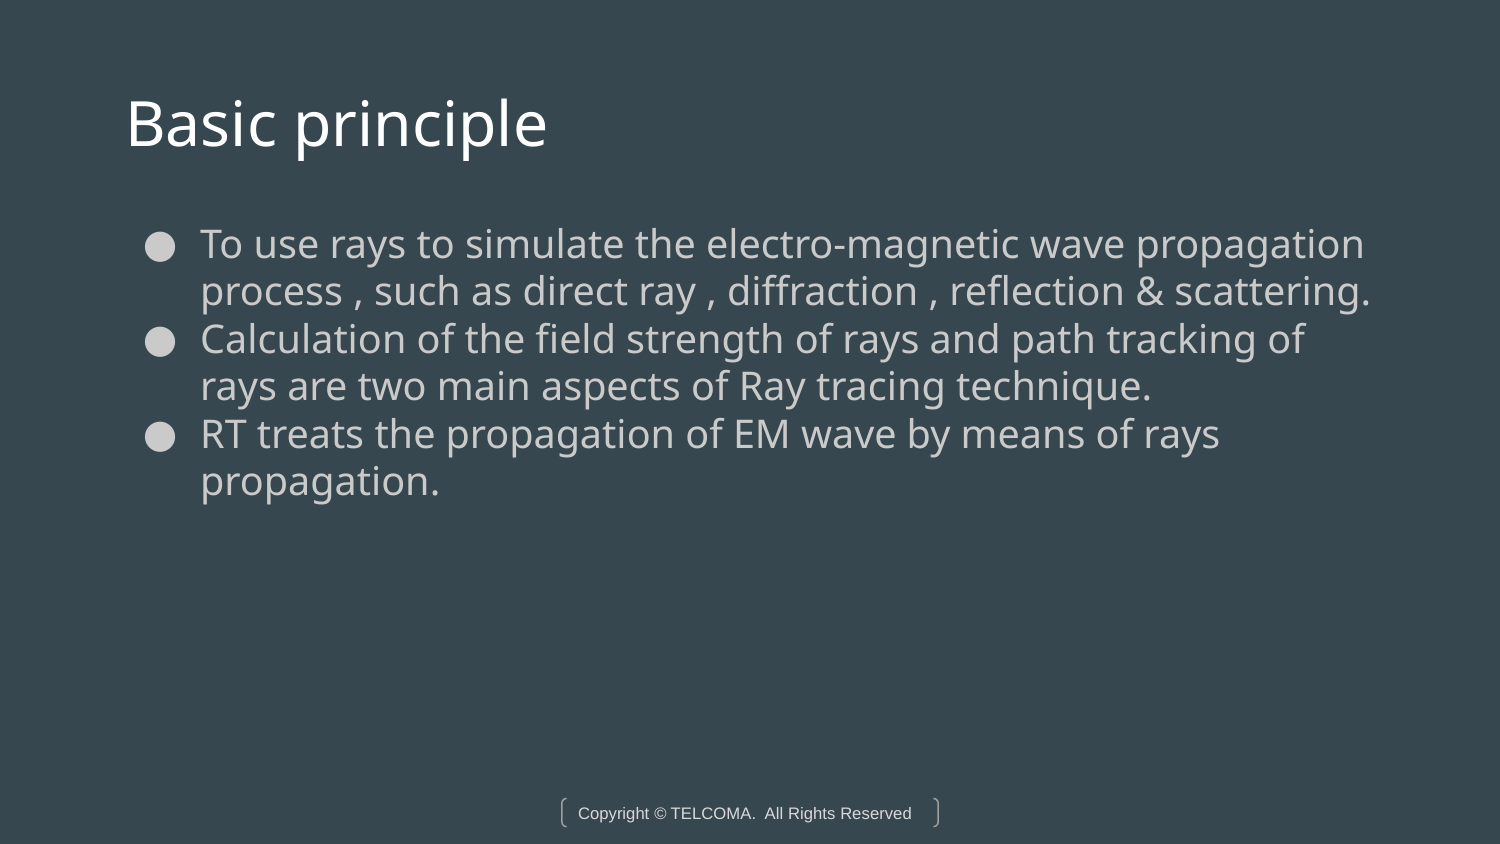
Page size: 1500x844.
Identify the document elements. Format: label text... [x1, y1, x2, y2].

title Basic principle [110, 65, 1390, 175]
subtitle To use rays to simulate the electro-magnetic wave propagation process , such as direct ray , diffraction , reflection & scattering. Calculation of the field strength of rays and path tracking of rays are two main aspects of Ray tracing technique. RT treats the propagation of EM wave by means of rays propagation. [110, 203, 1390, 790]
